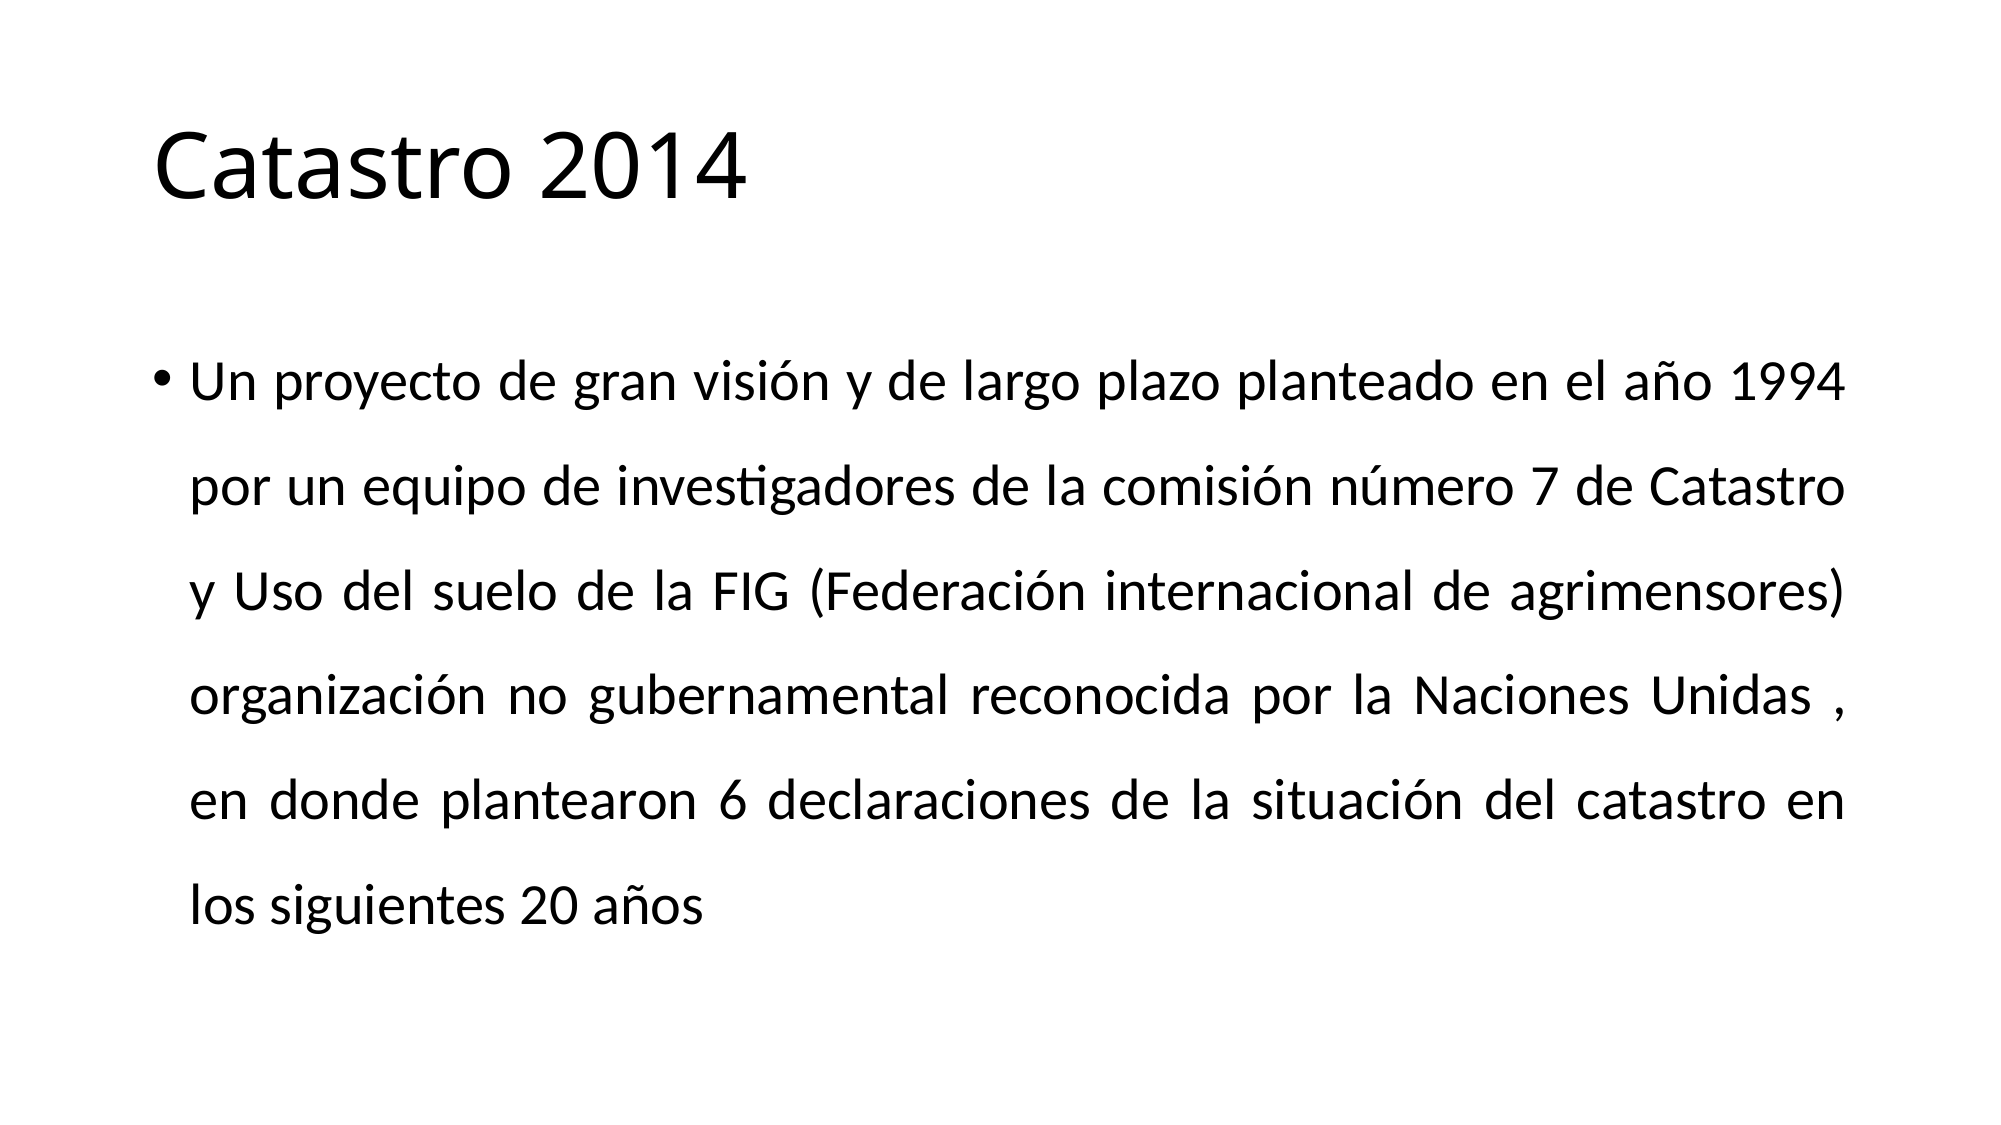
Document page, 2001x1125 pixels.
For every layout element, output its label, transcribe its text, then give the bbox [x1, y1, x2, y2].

list Un proyecto de gran visión y de largo plazo planteado en el año 1994 por un equipo de investigadores de la comisión número 7 de Catastro y Uso del suelo de la FIG (Federación internacional de agrimensores) organización no gubernamental reconocida por la Naciones Unidas , en donde plantearon 6 declaraciones de la situación del catastro en los siguientes 20 años [137, 299, 1863, 1014]
title Catastro 2014 [137, 59, 1863, 278]
